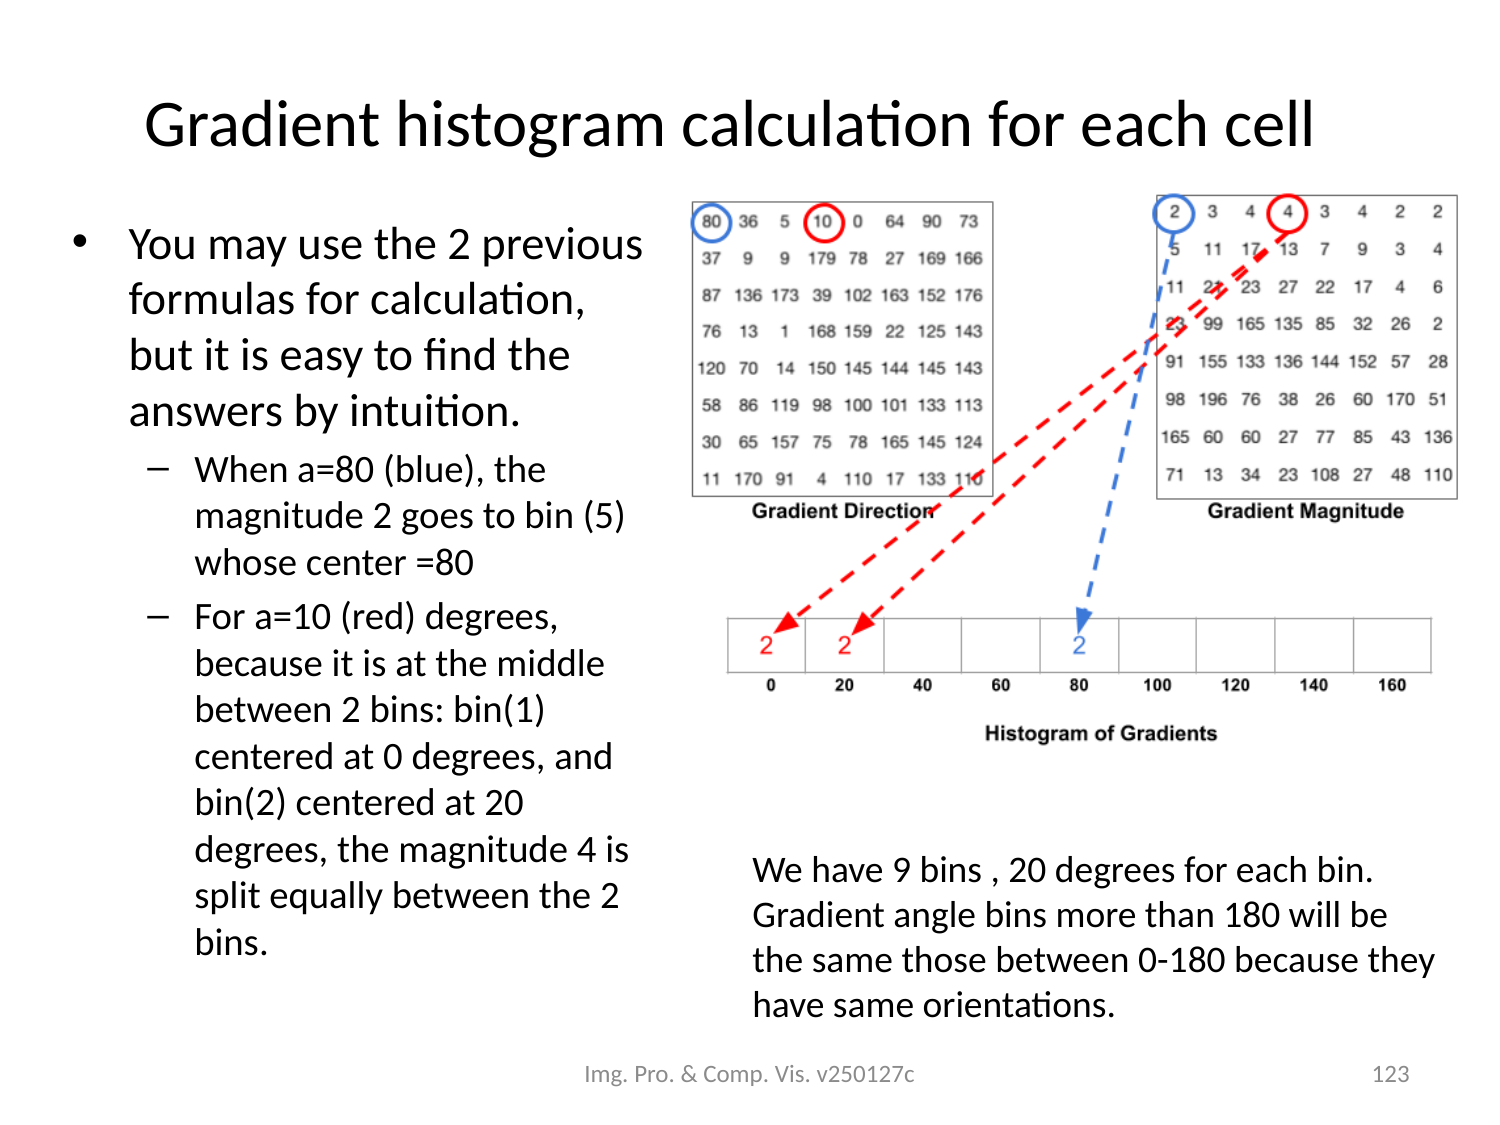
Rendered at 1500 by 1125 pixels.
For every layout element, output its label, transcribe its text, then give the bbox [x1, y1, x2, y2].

picture [670, 187, 1480, 760]
footer Img. Pro. & Comp. Vis. v250127c [512, 1042, 988, 1103]
slide_number 123 [1074, 1042, 1425, 1103]
title Gradient histogram calculation for each cell [74, 35, 1388, 206]
text_box We have 9 bins , 20 degrees for each bin. Gradient angle bins more than 180 will be the same those between 0-180 because they have same orientations. [737, 837, 1457, 1033]
list You may use the 2 previous formulas for calculation, but it is easy to find the answers by intuition. When a=80 (blue), the magnitude 2 goes to bin (5) whose center =80 For a=10 (red) degrees, because it is at the middle between 2 bins: bin(1) centered at 0 degrees, and bin(2) centered at 20 degrees, the magnitude 4 is split equally between the 2 bins. [56, 205, 663, 989]
